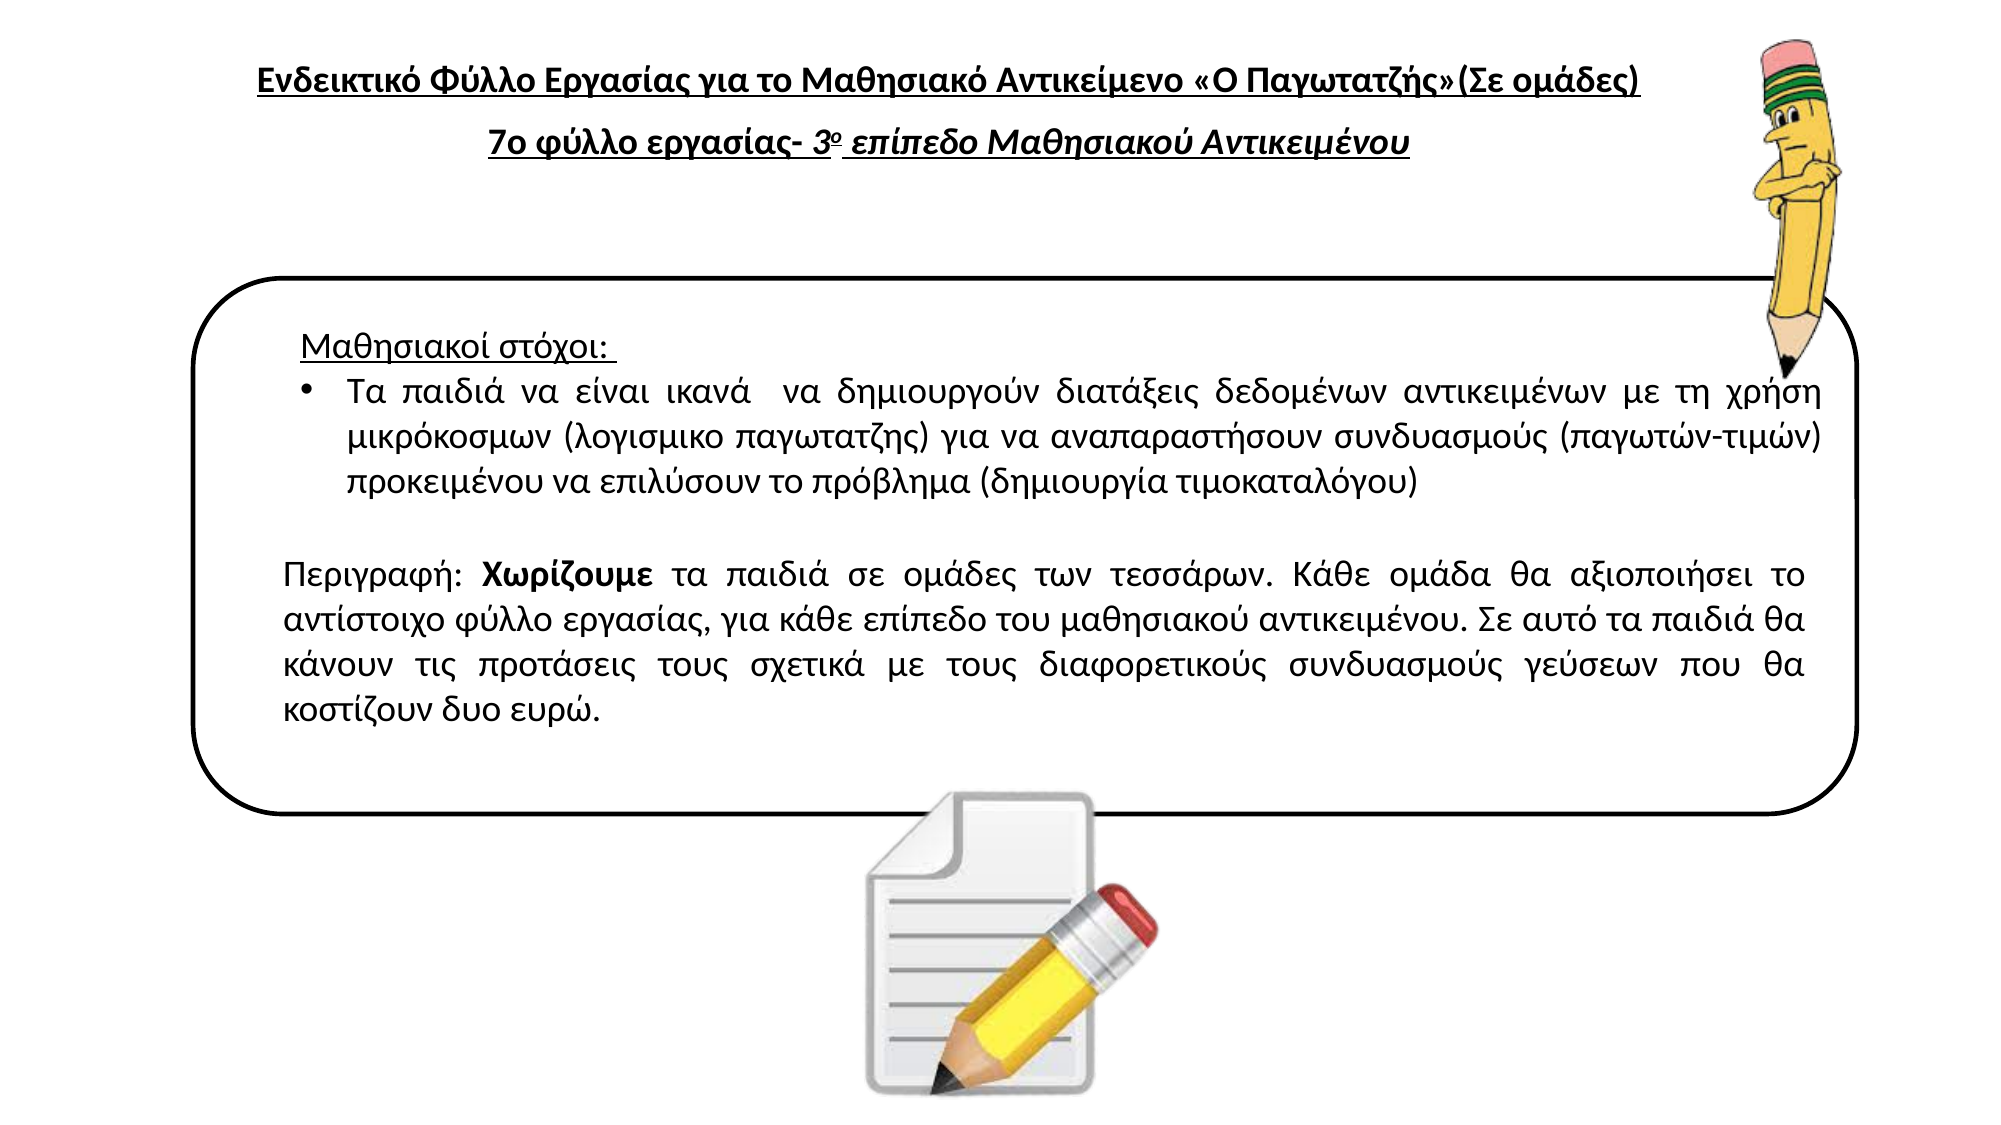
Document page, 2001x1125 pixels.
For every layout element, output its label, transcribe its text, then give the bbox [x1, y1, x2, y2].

text_box Μαθησιακοί στόχοι: Τα παιδιά να είναι ικανά να δημιουργούν διατάξεις δεδομένων αντικειμένων με τη χρήση μικρόκοσμων (λογισμικο παγωτατζης) για να αναπαραστήσουν συνδυασμούς (παγωτών-τιμών) προκειμένου να επιλύσουν το πρόβλημα (δημιουργία τιμοκαταλόγου) [285, 313, 1839, 509]
picture [1630, 34, 1983, 387]
text_box Περιγραφή: Χωρίζουμε τα παιδιά σε ομάδες των τεσσάρων. Κάθε ομάδα θα αξιοποιήσει το αντίστοιχο φύλλο εργασίας, για κάθε επίπεδο του μαθησιακού αντικειμένου. Σε αυτό τα παιδιά θα κάνουν τις προτάσεις τους σχετικά με τους διαφορετικούς συνδυασμούς γεύσεων που θα κοστίζουν δυο ευρώ. [268, 541, 1822, 737]
text_box Ενδεικτικό Φύλλο Εργασίας για το Μαθησιακό Αντικείμενο «Ο Παγωτατζής»(Σε ομάδες) 7ο φύλλο εργασίας- 3ο επίπεδο Μαθησιακού Αντικειμένου [217, 47, 1625, 276]
text_box [193, 278, 1857, 815]
picture [831, 775, 1169, 1125]
